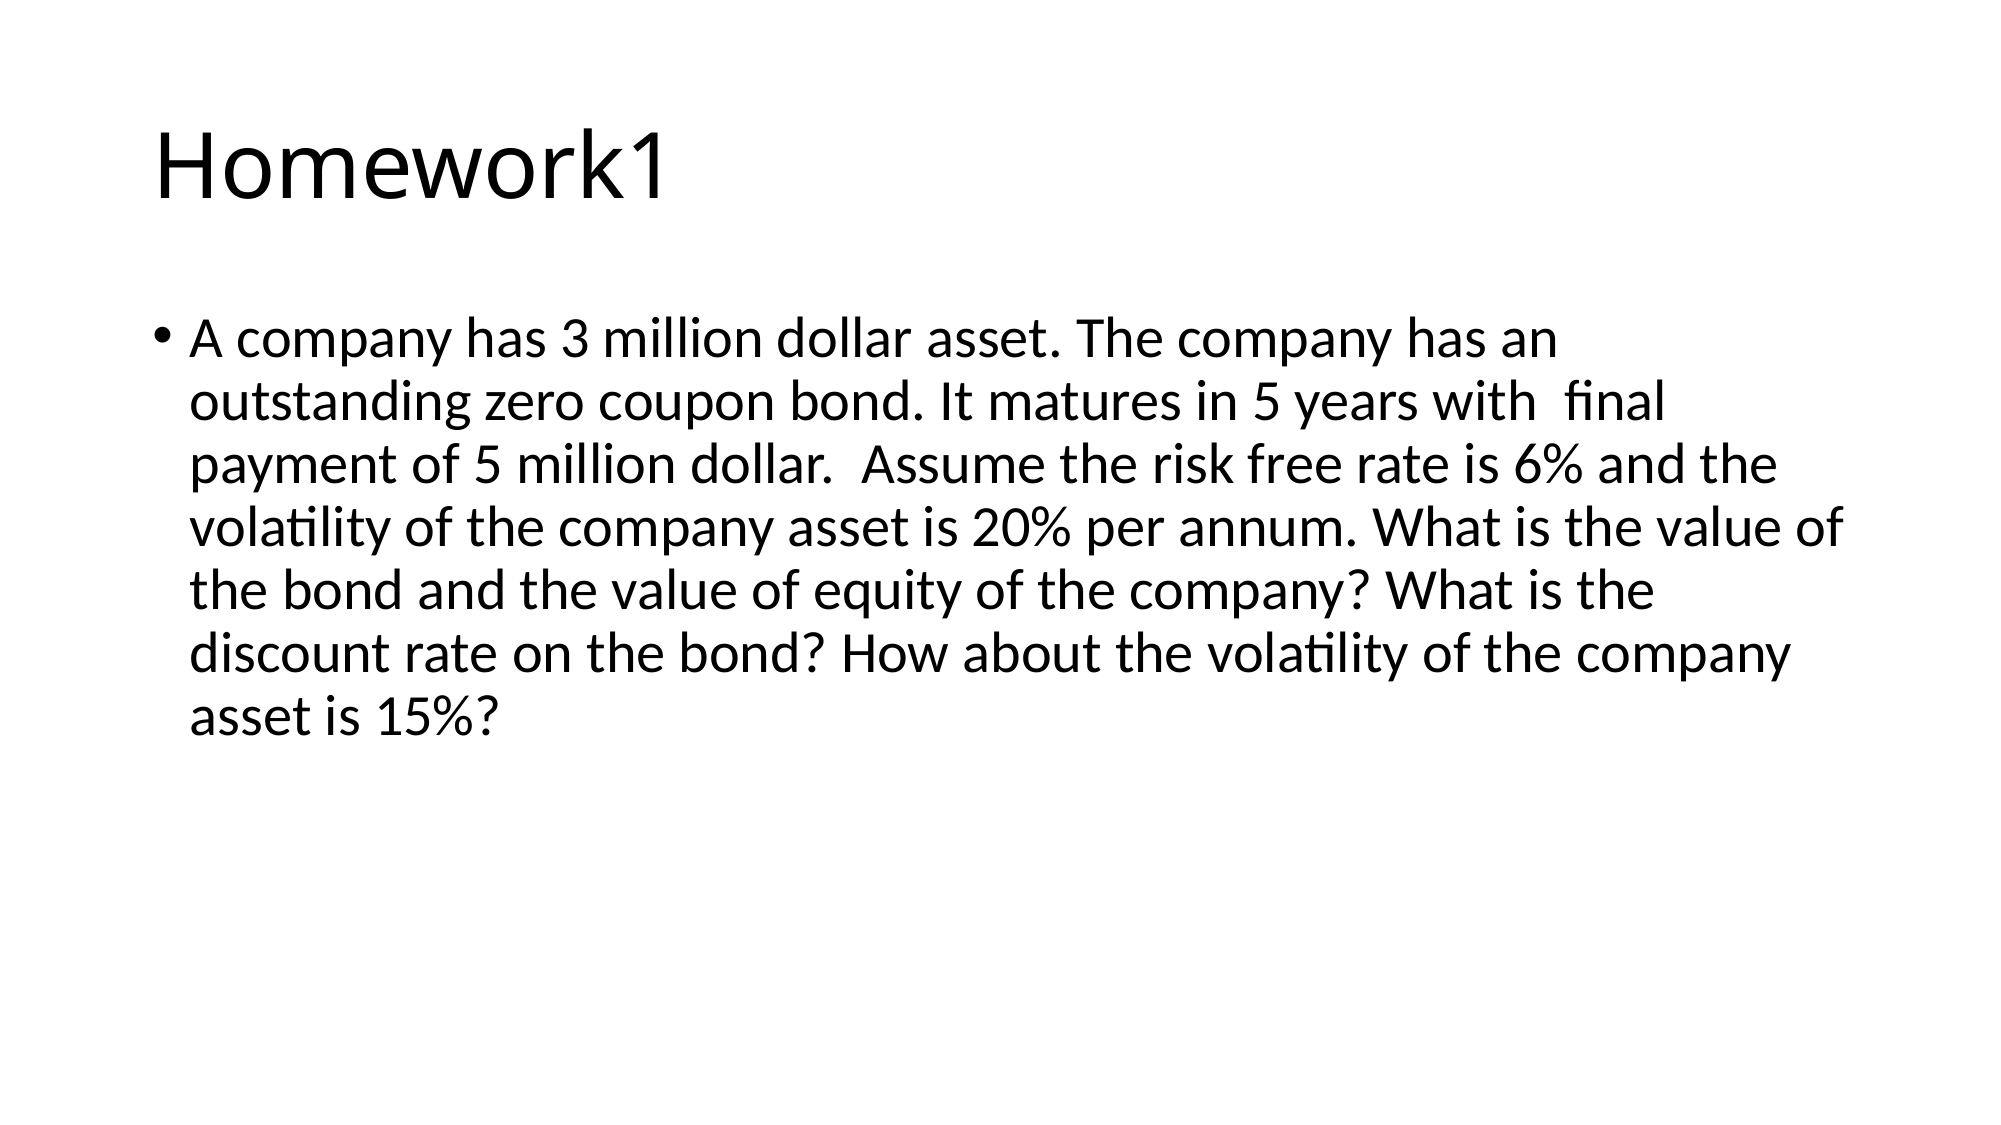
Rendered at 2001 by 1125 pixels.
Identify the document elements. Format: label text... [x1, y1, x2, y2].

title Homework1 [137, 59, 1863, 278]
list A company has 3 million dollar asset. The company has an outstanding zero coupon bond. It matures in 5 years with final payment of 5 million dollar. Assume the risk free rate is 6% and the volatility of the company asset is 20% per annum. What is the value of the bond and the value of equity of the company? What is the discount rate on the bond? How about the volatility of the company asset is 15%? [137, 299, 1863, 1014]
